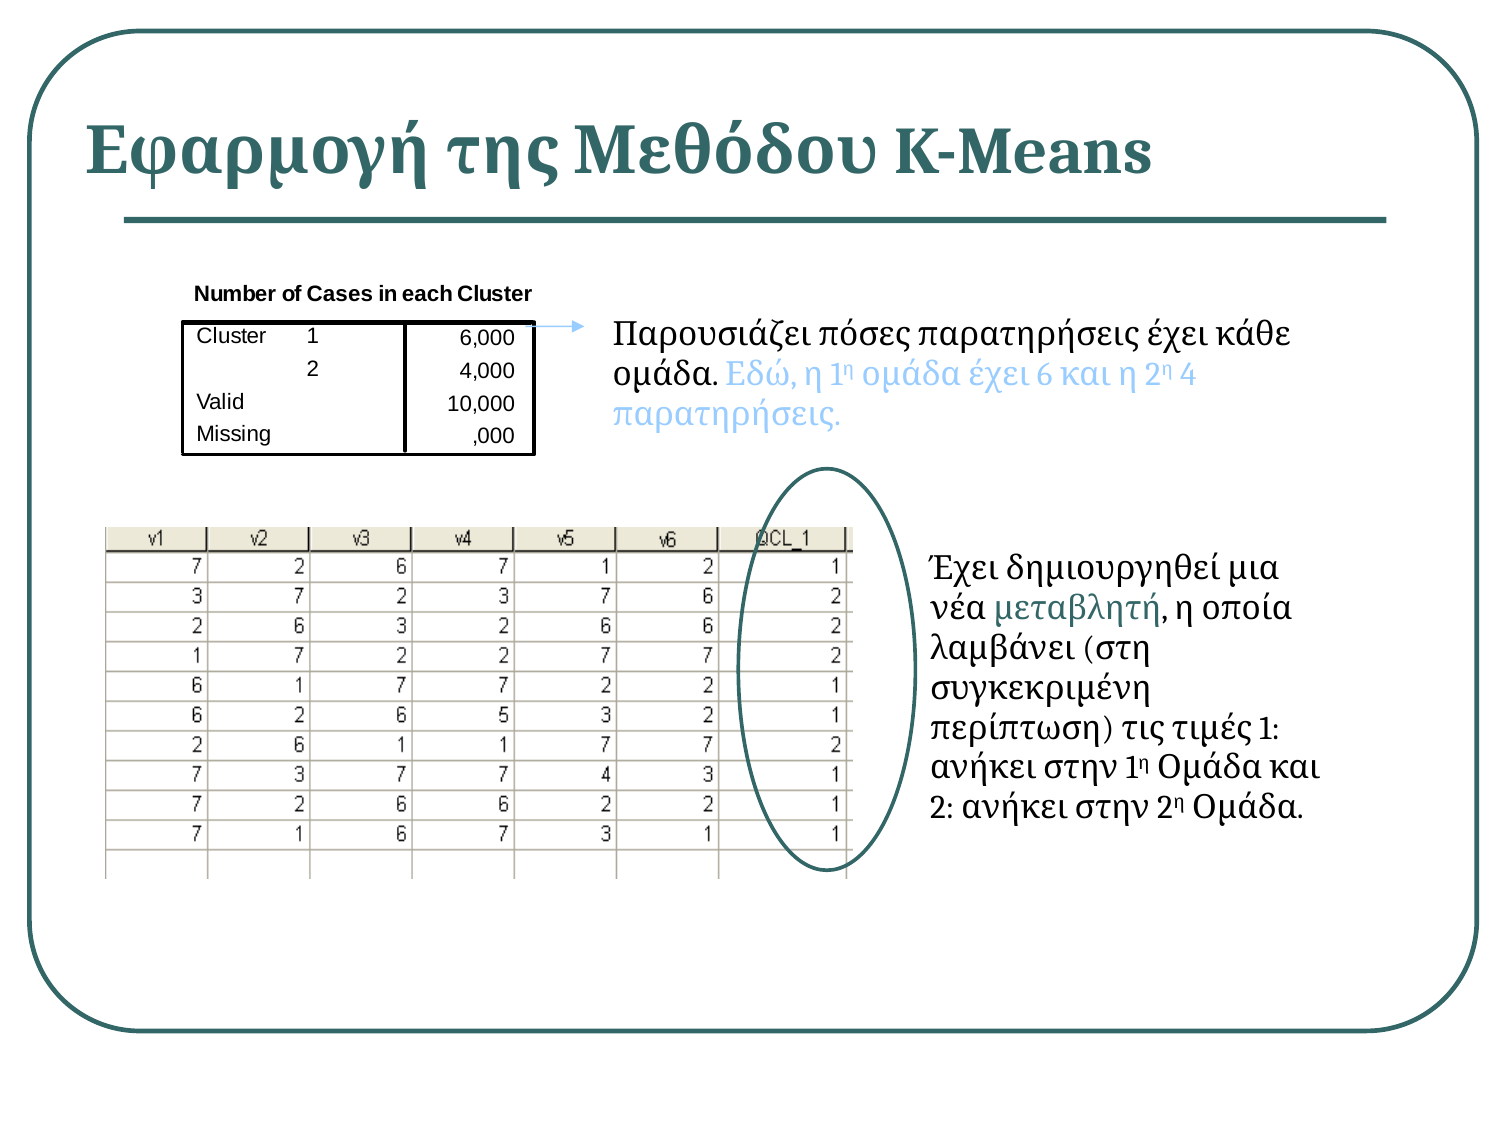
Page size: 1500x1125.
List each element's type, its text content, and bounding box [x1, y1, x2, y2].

picture [105, 527, 854, 880]
text_box [765, 468, 916, 857]
picture [165, 259, 568, 470]
text_box [573, 320, 585, 333]
title Εφαρμογή της Μεθόδου K-Means [70, 70, 1435, 195]
text_box Παρουσιάζει πόσες παρατηρήσεις έχει κάθε ομάδα. Εδώ, η 1η ομάδα έχει 6 και η 2η 4 παρατηρήσεις. [597, 304, 1378, 440]
text_box Έχει δημιουργηθεί μια νέα μεταβλητή, η οποία λαμβάνει (στη συγκεκριμένη περίπτωση) τις τιμές 1: ανήκει στην 1η Ομάδα και 2: ανήκει στην 2η Ομάδα. [915, 538, 1353, 833]
